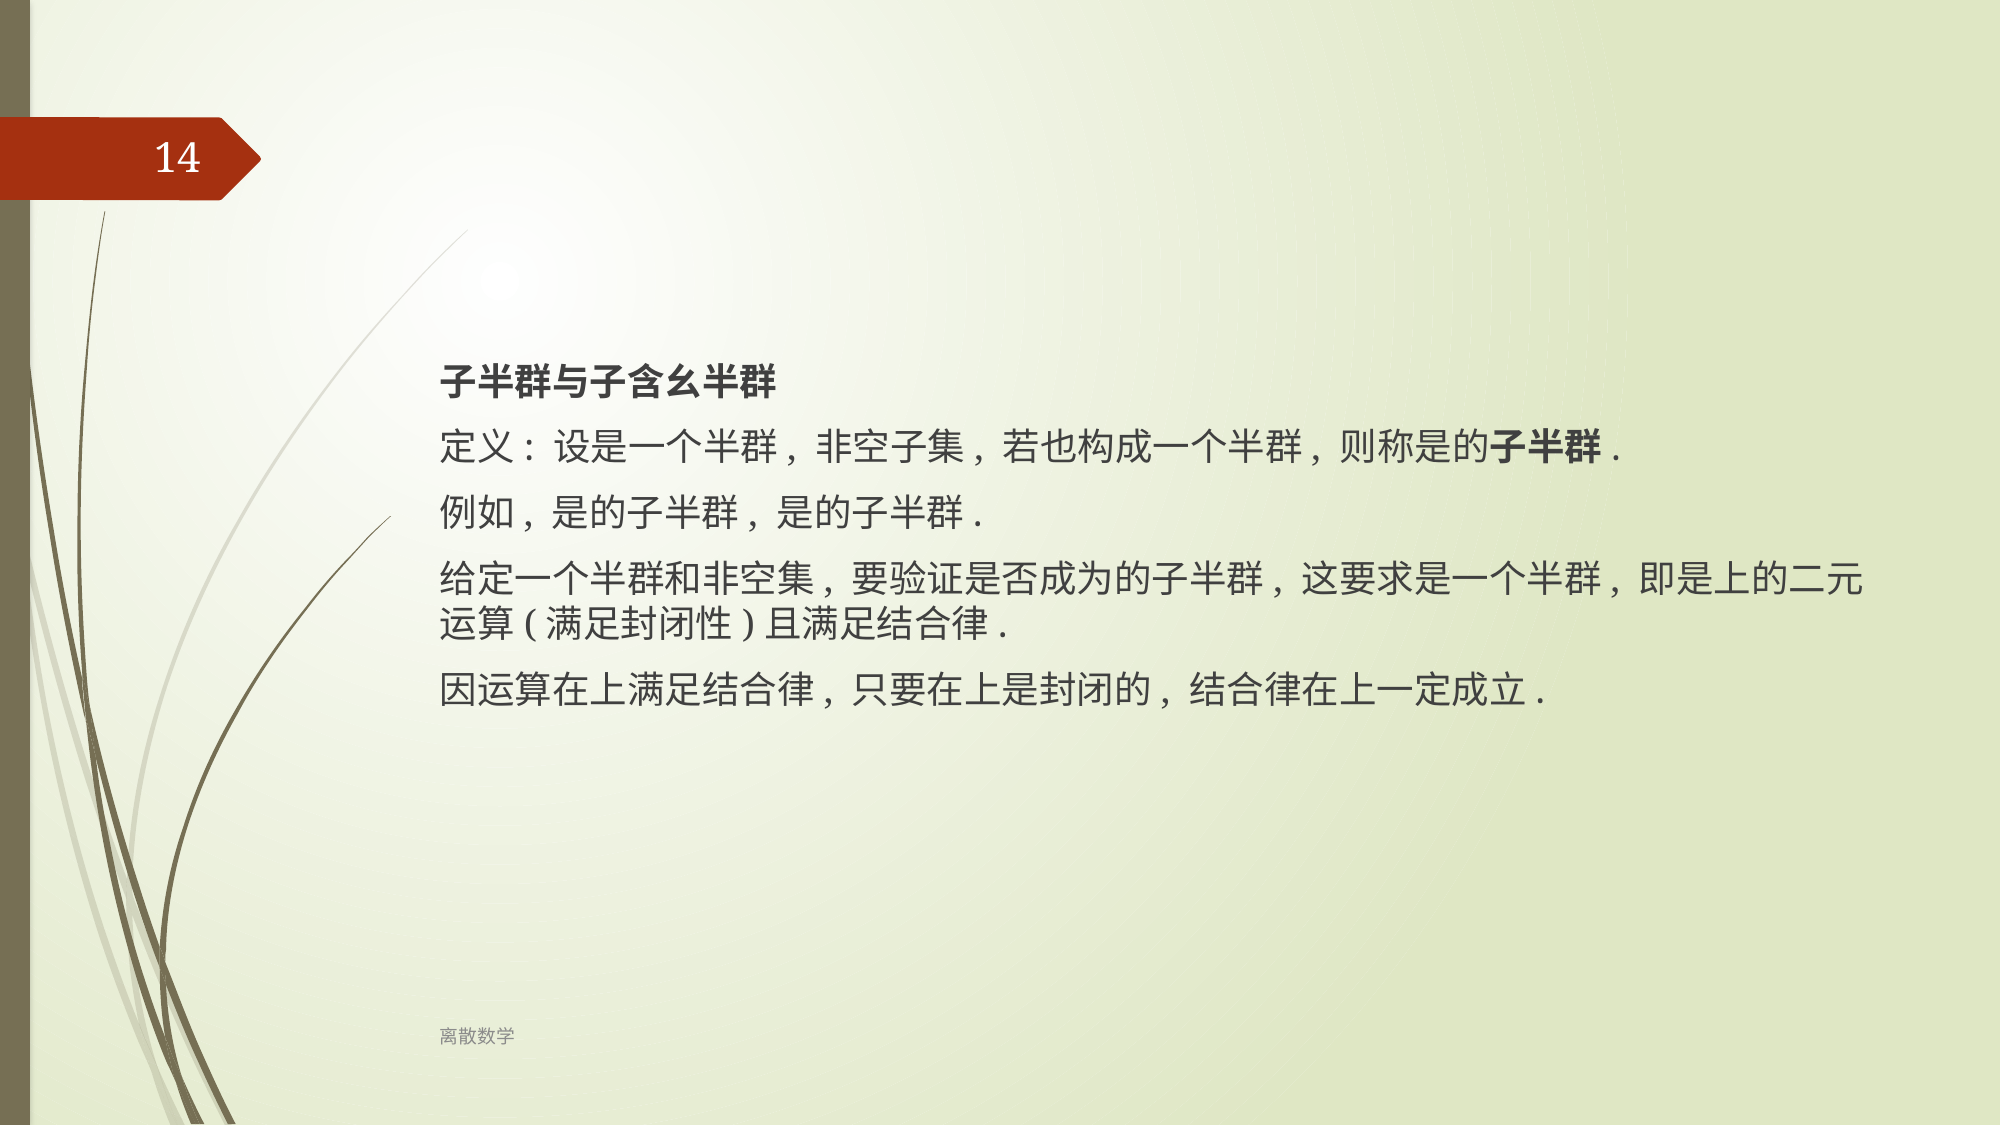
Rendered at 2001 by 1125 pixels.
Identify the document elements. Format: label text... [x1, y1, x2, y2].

slide_number ‹#› [87, 129, 216, 190]
footer 离散数学 [424, 1006, 1675, 1067]
